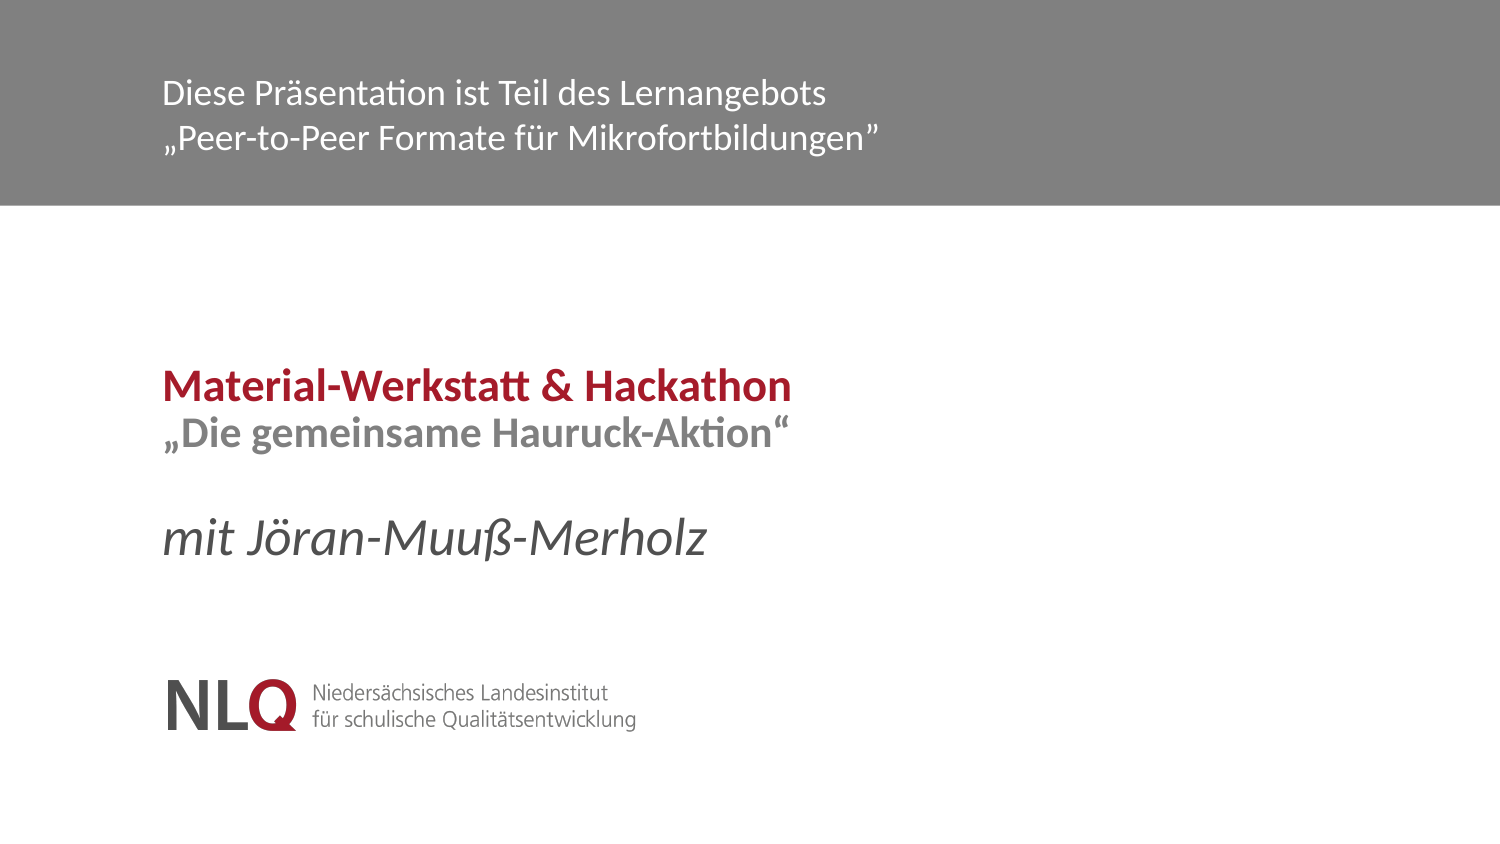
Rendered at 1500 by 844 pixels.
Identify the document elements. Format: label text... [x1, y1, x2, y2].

subtitle „Die gemeinsame Hauruck-Aktion“ [147, 389, 1270, 476]
title Material-Werkstatt & Hackathon [147, 339, 1270, 389]
subtitle Diese Präsentation ist Teil des Lernangebots „Peer-to-Peer Formate für Mikrofortbildungen” [147, 52, 1154, 154]
picture [152, 660, 637, 750]
subtitle mit Jöran-Muuß-Merholz [147, 486, 1192, 582]
